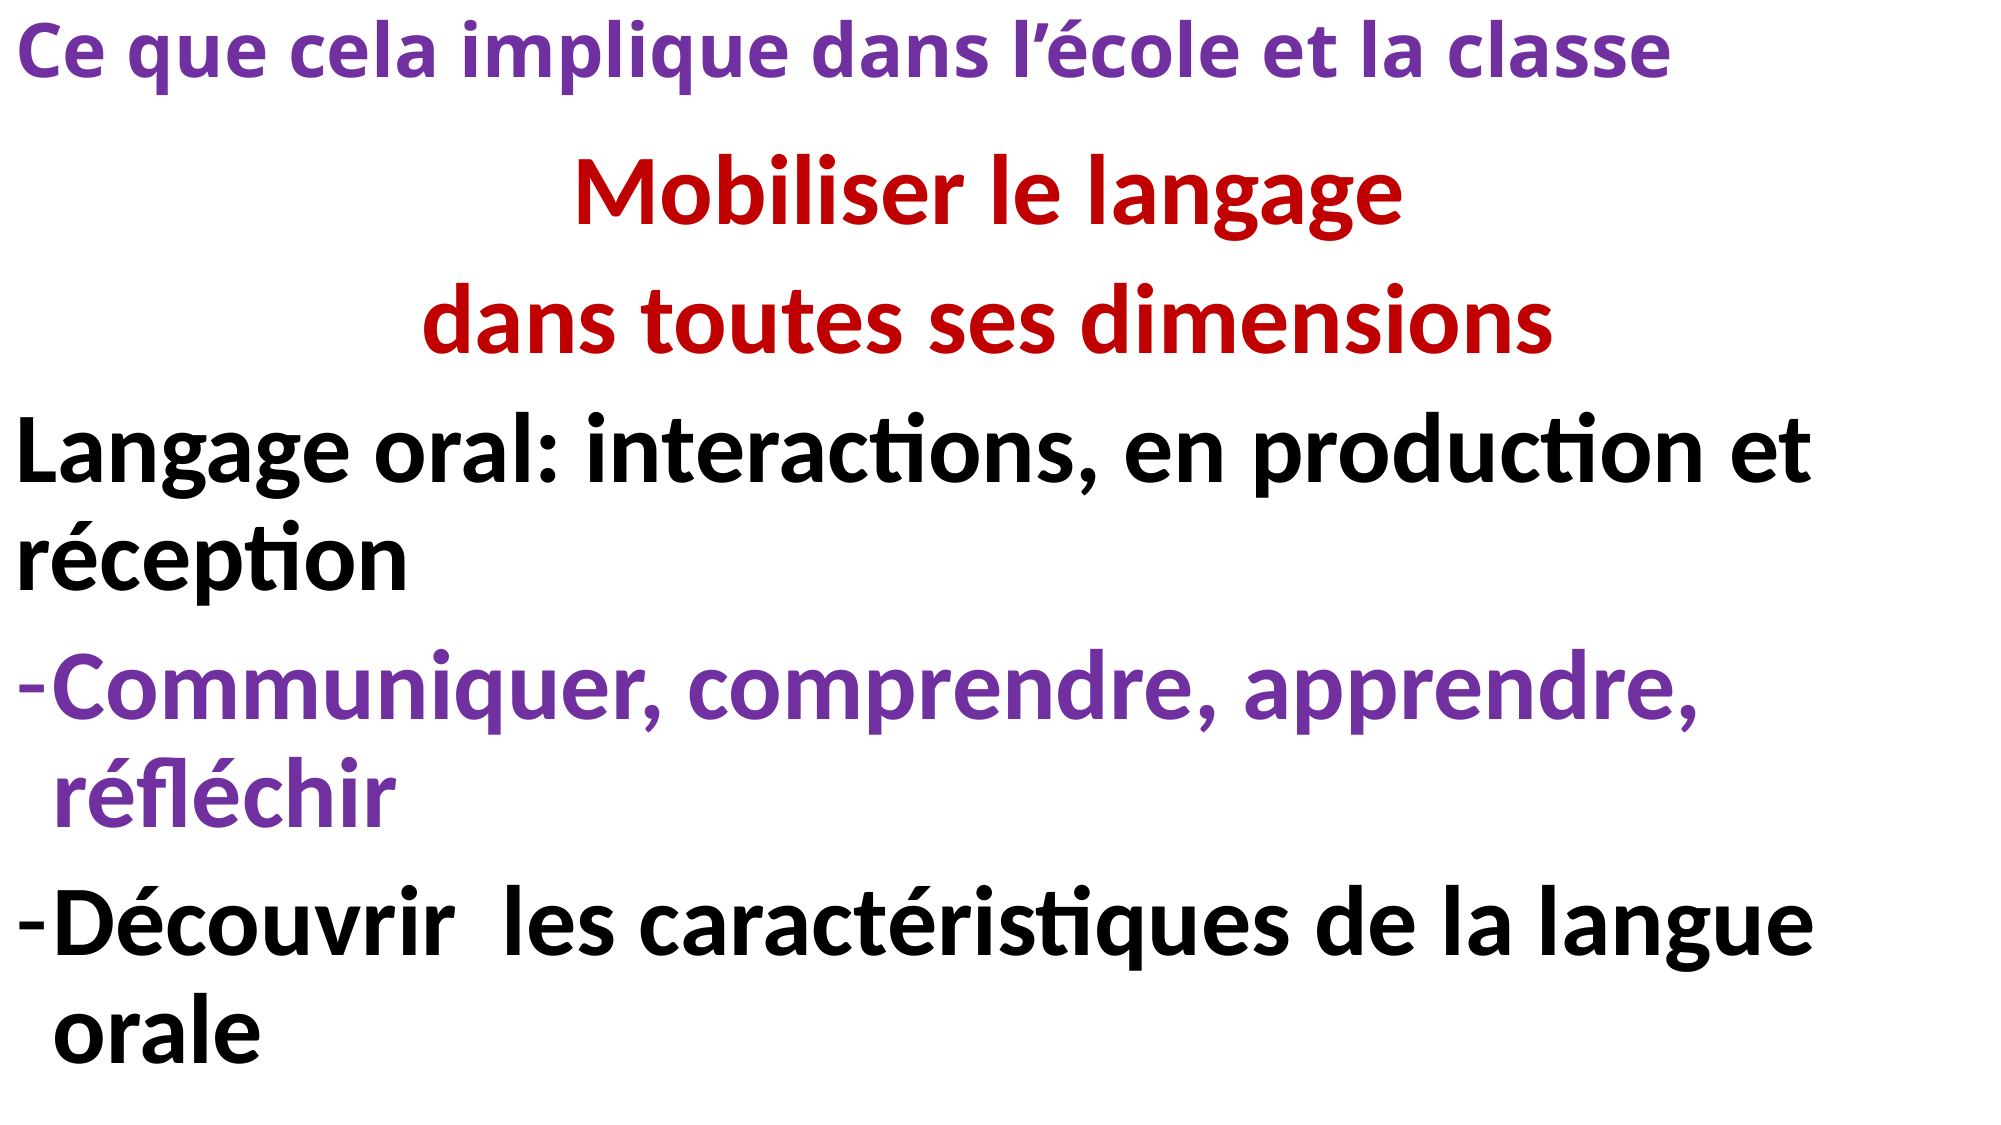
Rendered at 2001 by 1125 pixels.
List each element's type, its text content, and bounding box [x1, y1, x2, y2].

title Ce que cela implique dans l’école et la classe [0, 0, 1725, 106]
list Mobiliser le langage dans toutes ses dimensions Langage oral: interactions, en production et réception Communiquer, comprendre, apprendre, réfléchir Découvrir les caractéristiques de la langue orale [0, 131, 2000, 1125]
